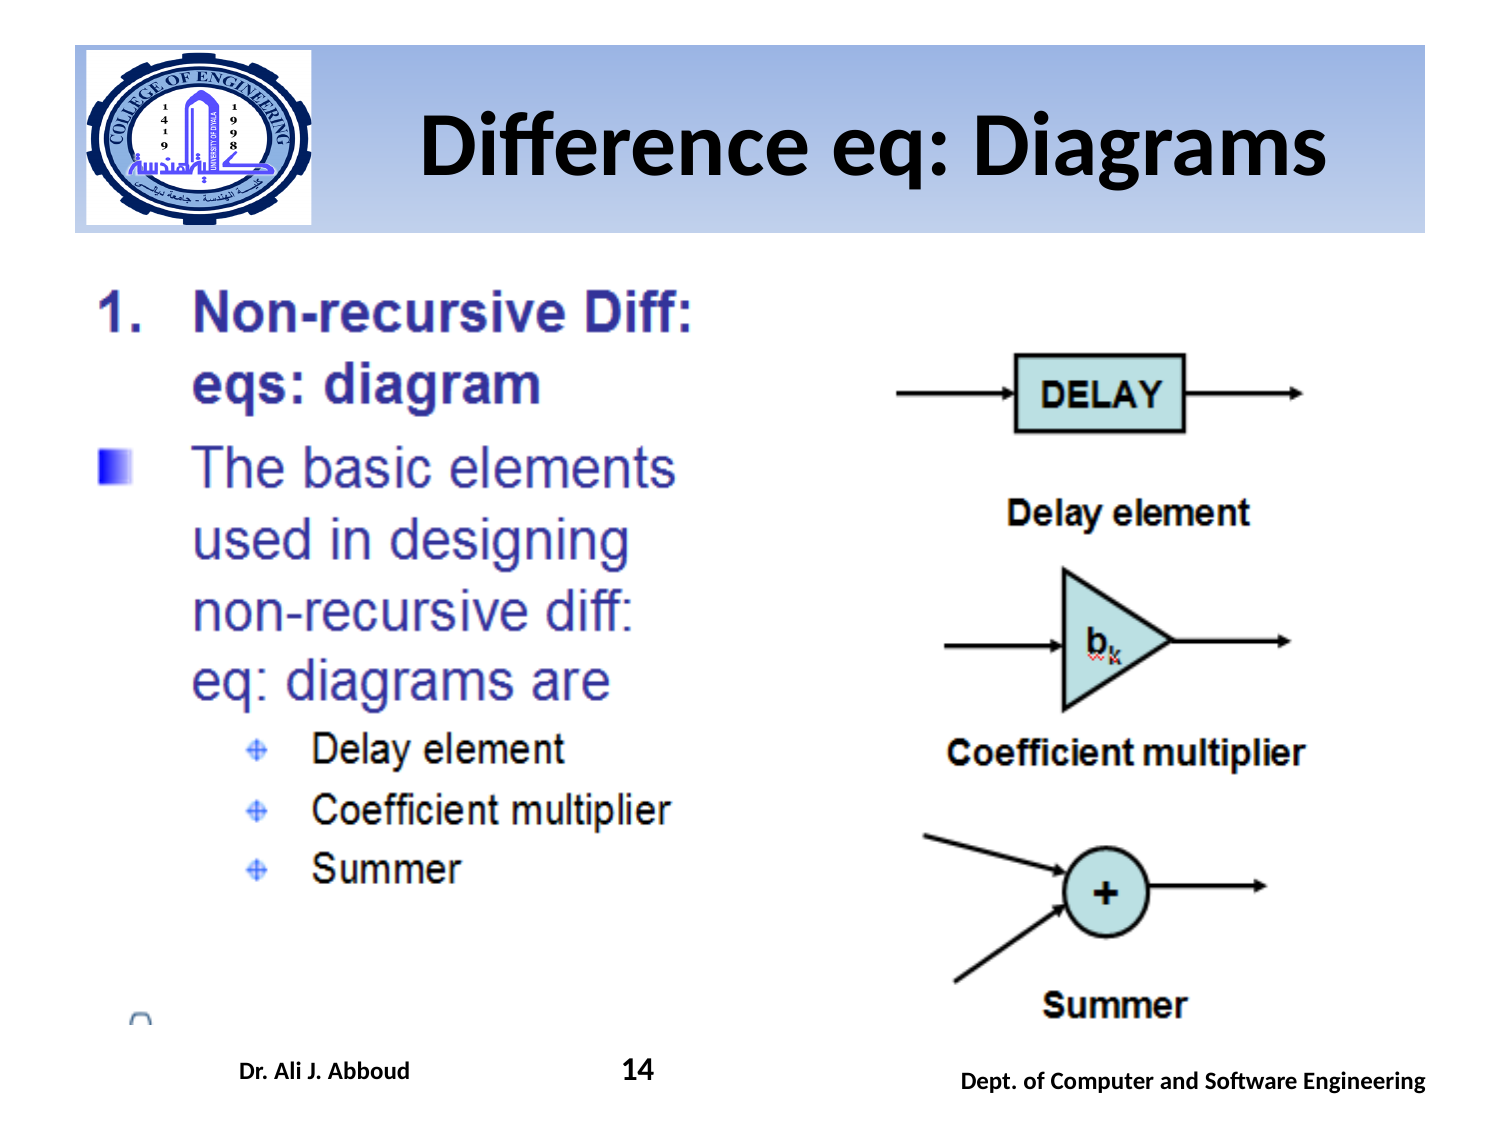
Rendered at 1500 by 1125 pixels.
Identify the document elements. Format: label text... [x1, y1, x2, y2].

text_box [71, 262, 1435, 1050]
picture [86, 259, 1401, 1026]
slide_number 14 [462, 1037, 813, 1098]
title Difference eq: Diagrams [75, 45, 1425, 233]
text_box Dr. Ali J. Abboud [162, 1039, 488, 1100]
picture [86, 49, 312, 226]
footer Dept. of Computer and Software Engineering [924, 1050, 1463, 1110]
